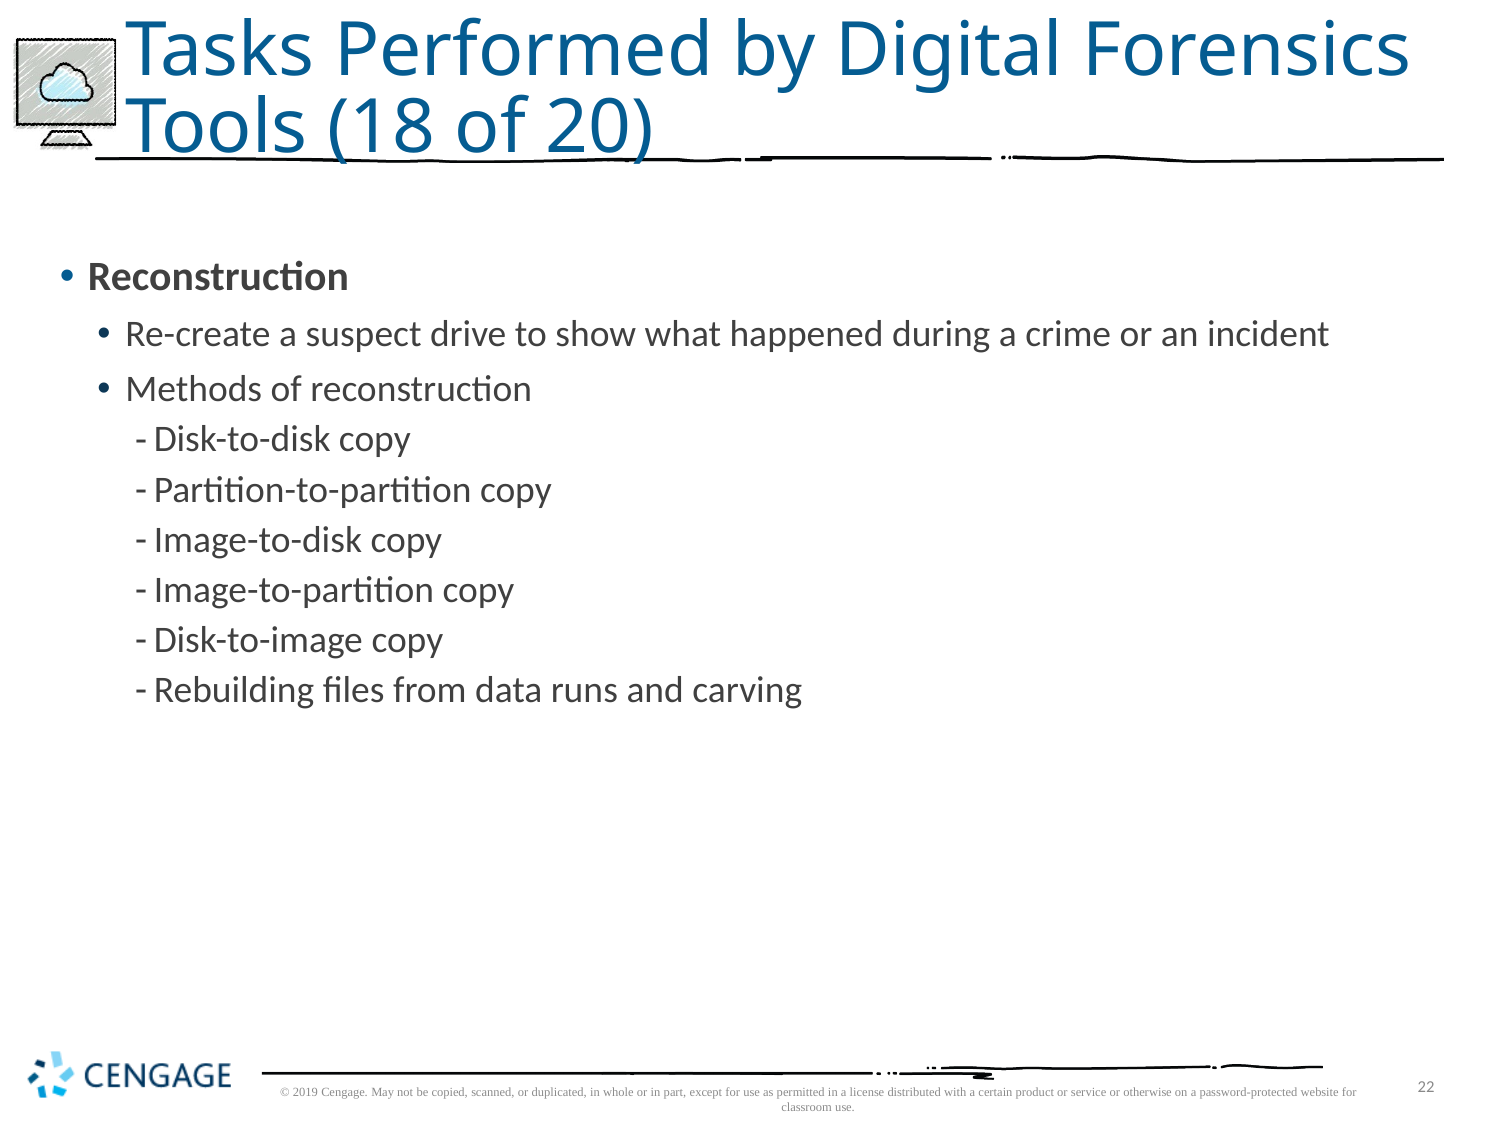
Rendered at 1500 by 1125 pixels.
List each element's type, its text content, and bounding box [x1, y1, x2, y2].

footer © 2019 Cengage. May not be copied, scanned, or duplicated, in whole or in part, except for use as permitted in a license distributed with a certain product or service or otherwise on a password-protected website for classroom use. [261, 1079, 1375, 1120]
picture [261, 1064, 1323, 1079]
list Reconstruction Re-create a suspect drive to show what happened during a crime or an incident Methods of reconstruction Disk-to-disk copy Partition-to-partition copy Image-to-disk copy Image-to-partition copy Disk-to-image copy Rebuilding files from data runs and carving [59, 252, 1441, 726]
picture [7, 1037, 244, 1111]
title Tasks Performed by Digital Forensics Tools (18 of 20) [125, 13, 1442, 169]
picture [12, 36, 117, 151]
picture [95, 155, 125, 163]
